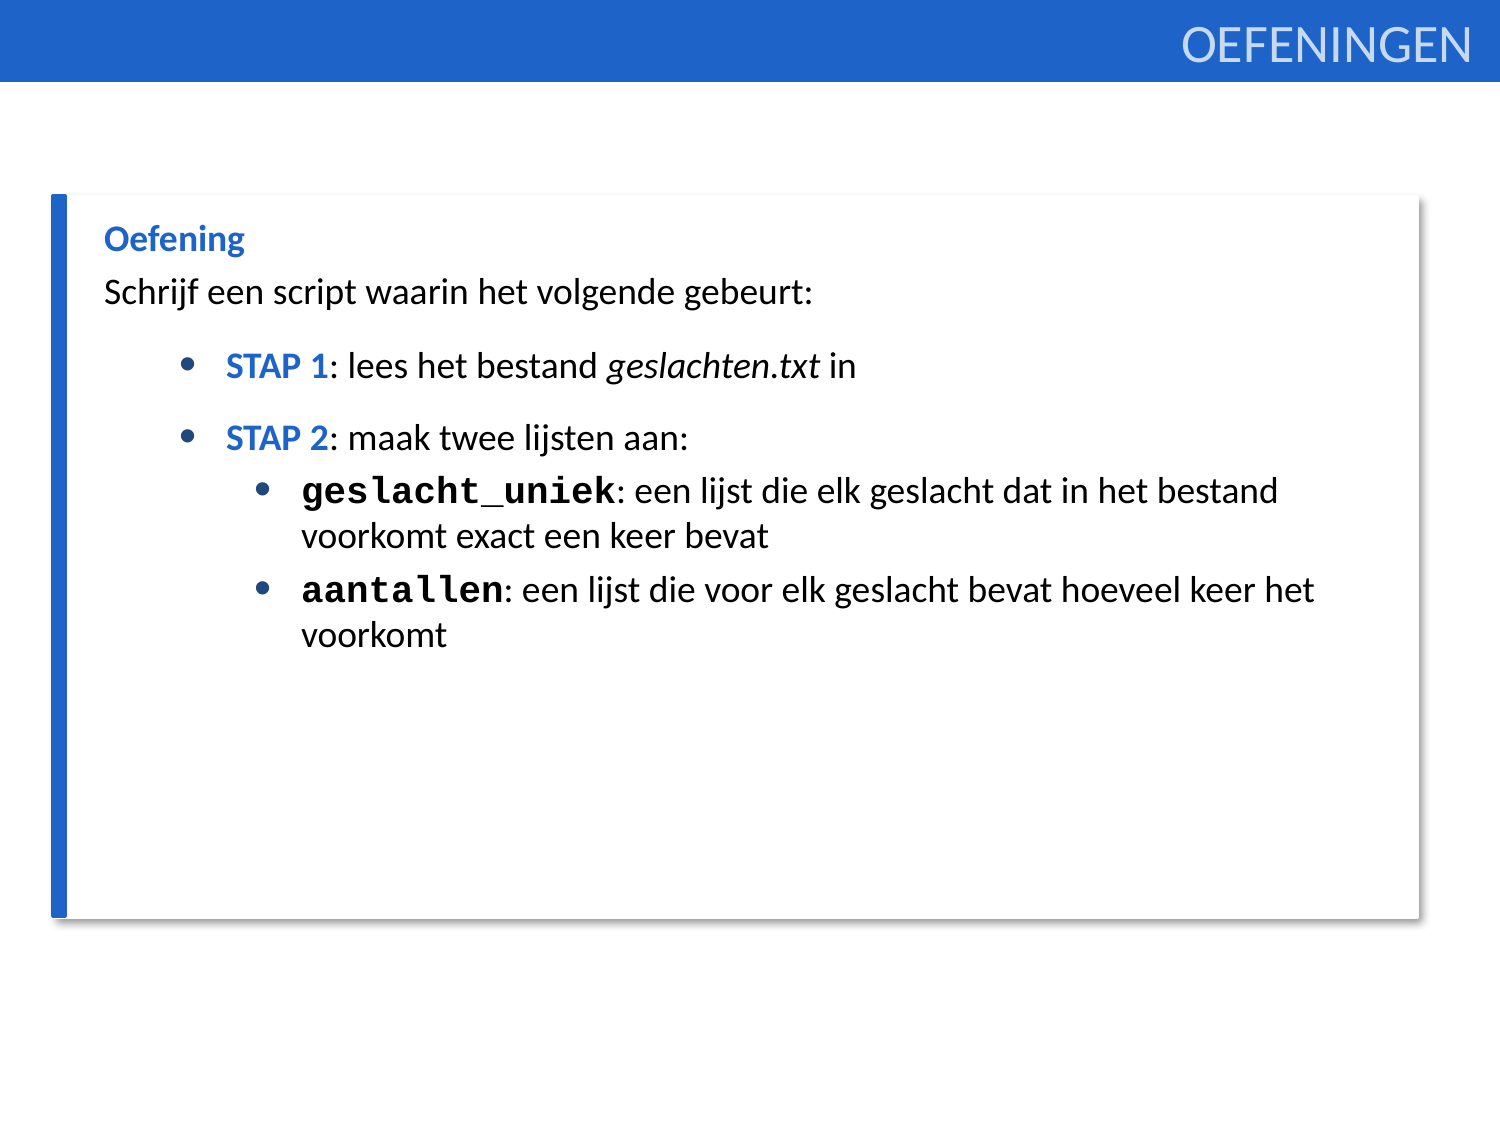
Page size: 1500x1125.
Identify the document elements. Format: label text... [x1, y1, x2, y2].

text_box [0, 0, 1500, 82]
text_box OEFENINGEN [1166, 1, 1494, 82]
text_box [52, 196, 1418, 918]
